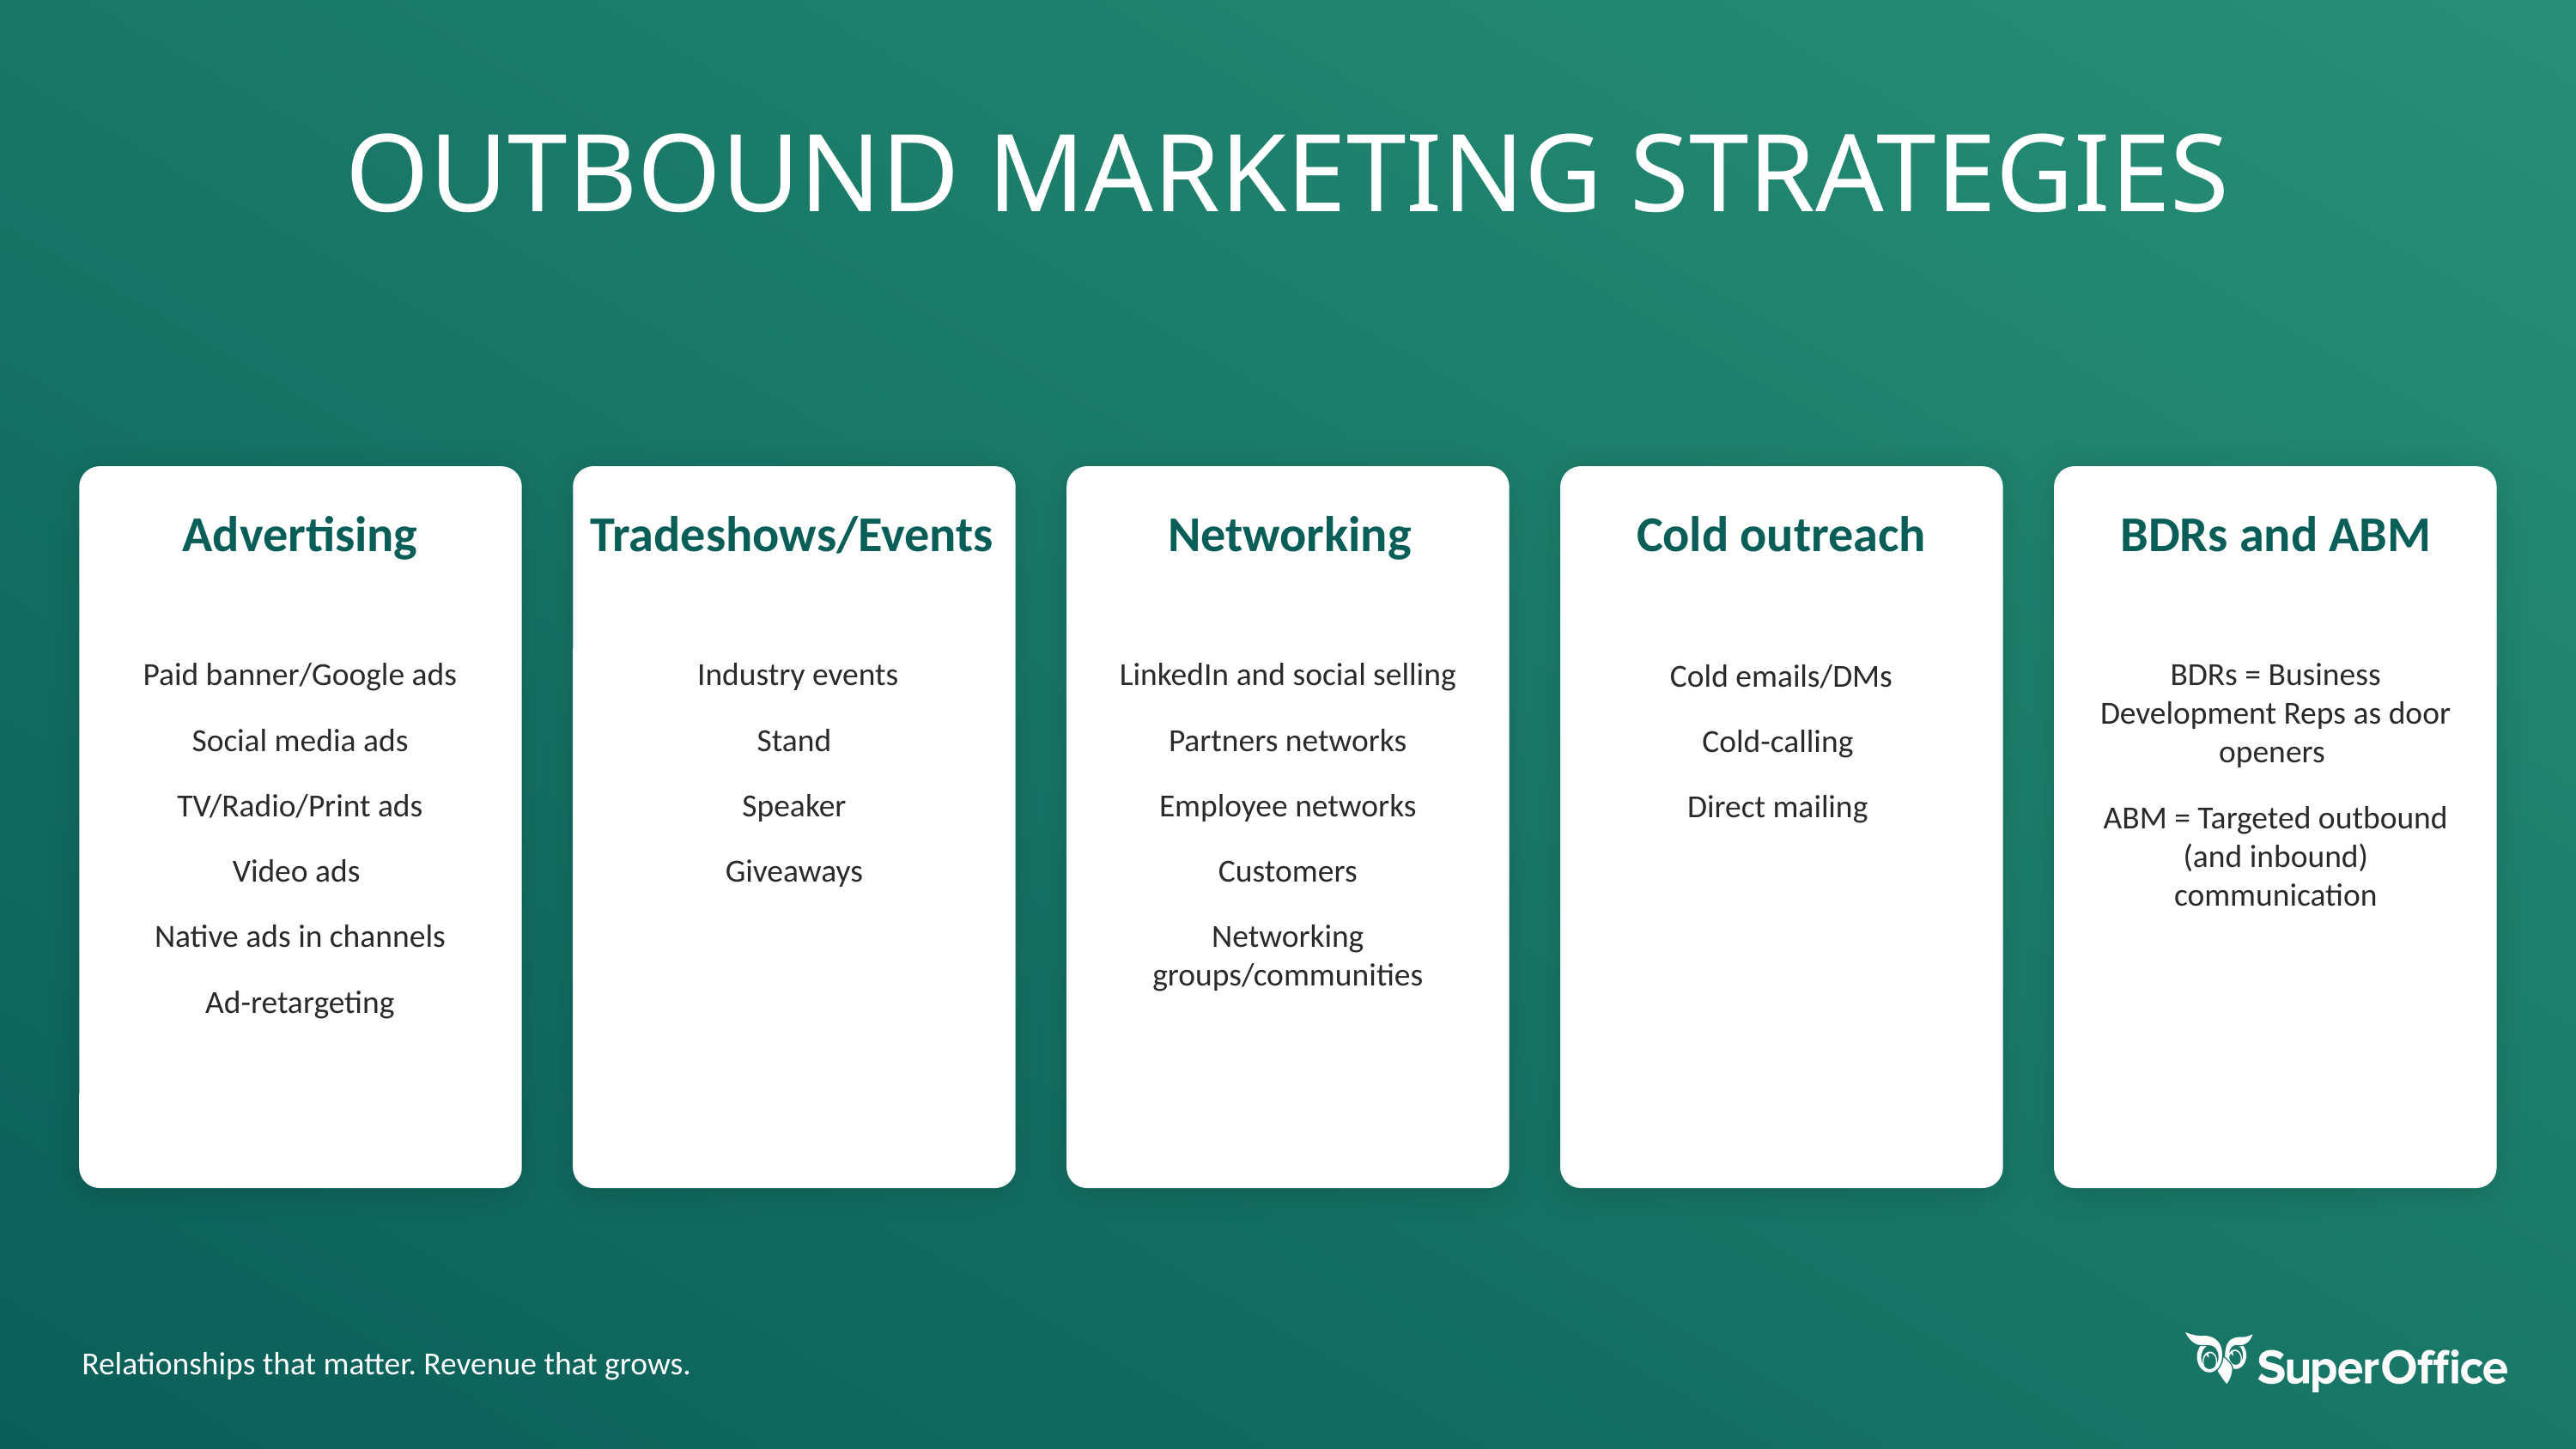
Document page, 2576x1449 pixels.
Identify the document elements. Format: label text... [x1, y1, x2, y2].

list Advertising [106, 502, 495, 617]
list Paid banner/Google ads Social media ads TV/Radio/Print ads Video ads Native ads in channels Ad-retargeting [106, 646, 495, 1155]
list Industry events Stand Speaker Giveaways [600, 646, 988, 1155]
list Tradeshows/Events [569, 502, 1014, 617]
list BDRs and ABM [2081, 502, 2470, 617]
list Cold outreach [1587, 502, 1976, 617]
list Cold emails/DMs Cold-calling Direct mailing [1587, 648, 1976, 1156]
picture [2185, 1332, 2507, 1392]
list BDRs = Business Development Reps as door openers ABM = Targeted outbound (and inbound) communication [2081, 646, 2470, 1155]
list LinkedIn and social selling Partners networks Employee networks Customers Networking groups/communities [1094, 646, 1482, 1155]
list Networking [1067, 502, 1512, 617]
title Outbound marketing strategies [227, 112, 2349, 363]
